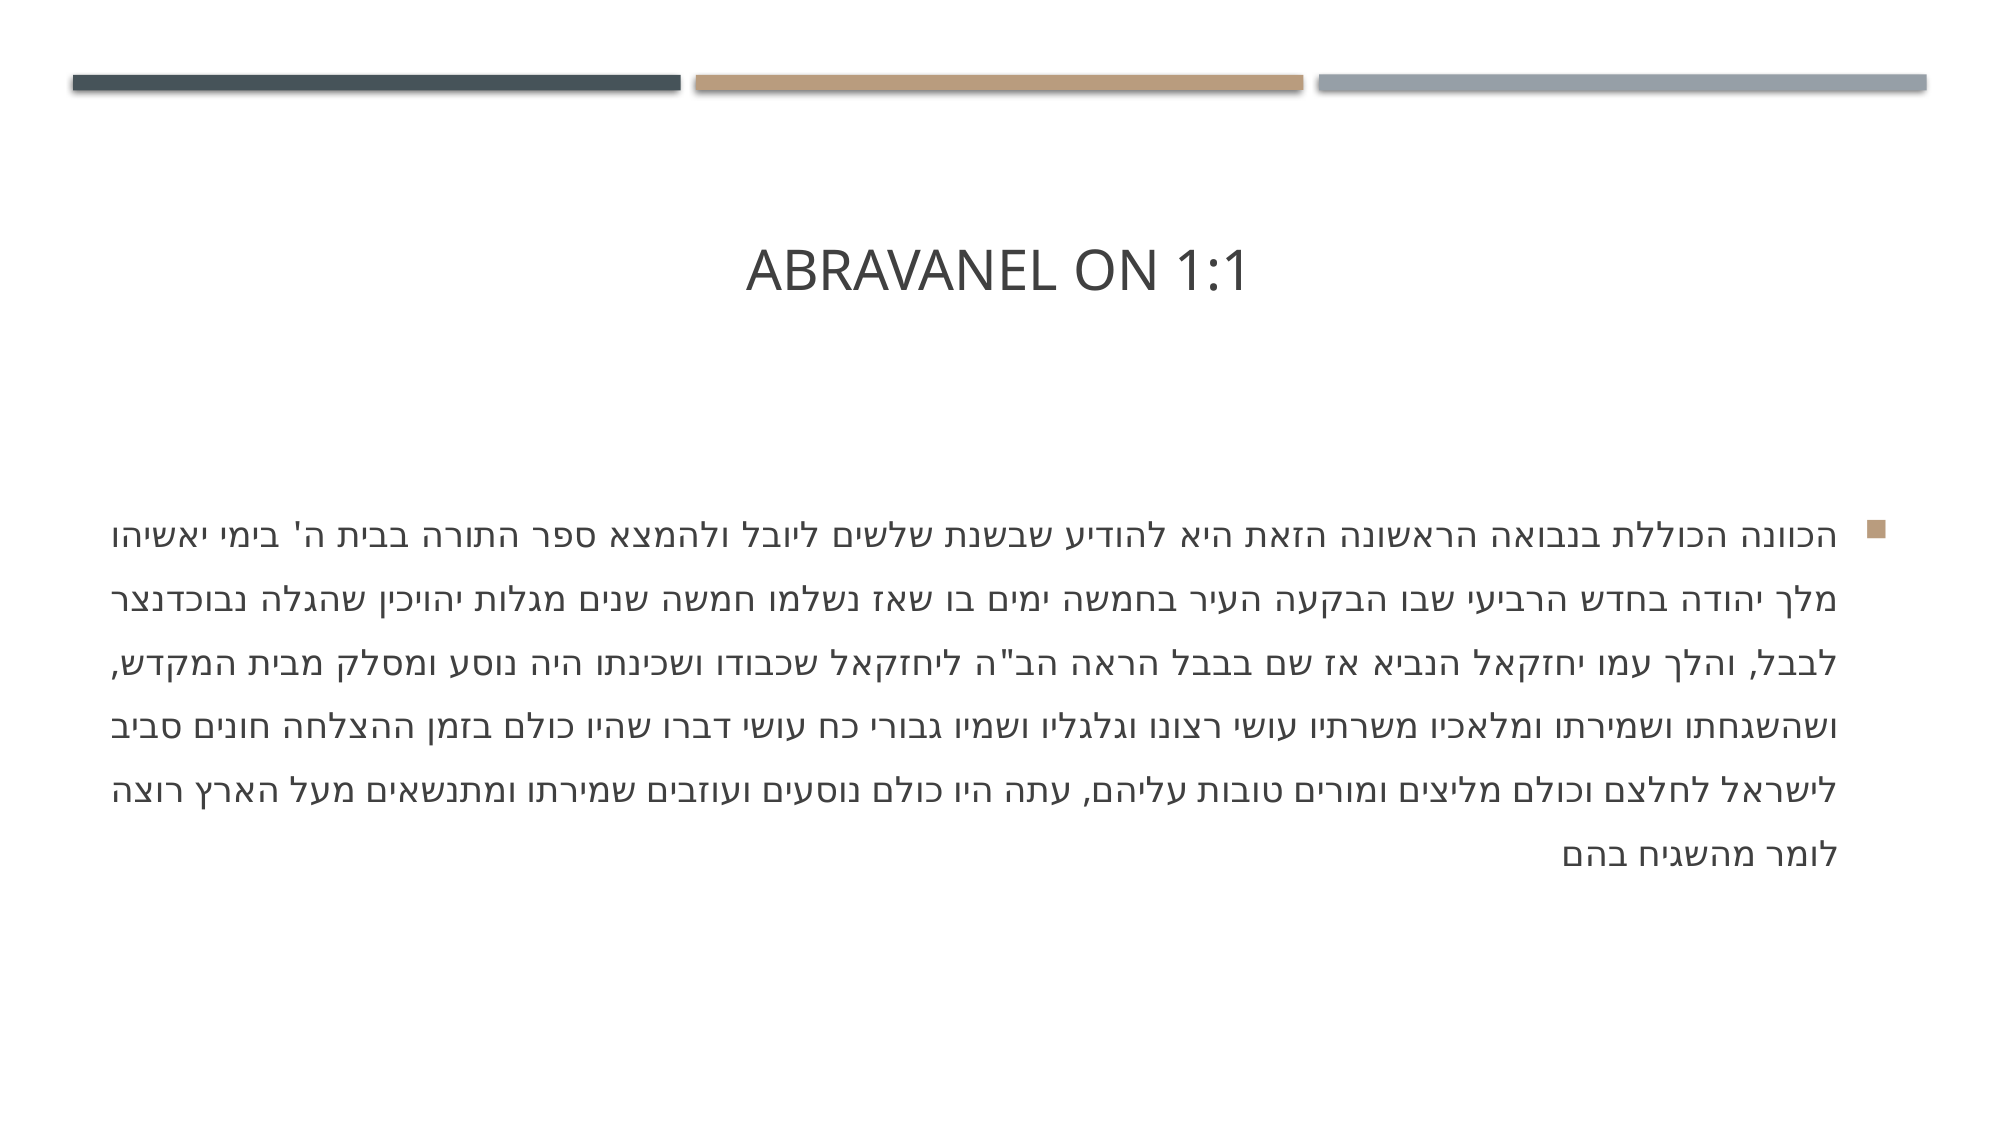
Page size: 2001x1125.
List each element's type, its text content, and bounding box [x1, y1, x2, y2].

title Abravanel on 1:1 [95, 115, 1905, 311]
list הכוונה הכוללת בנבואה הראשונה הזאת היא להודיע שבשנת שלשים ליובל ולהמצא ספר התורה בבית ה' בימי יאשיהו מלך יהודה בחדש הרביעי שבו הבקעה העיר בחמשה ימים בו שאז נשלמו חמשה שנים מגלות יהויכין שהגלה נבוכדנצר לבבל, והלך עמו יחזקאל הנביא אז שם בבבל הראה הב"ה ליחזקאל שכבודו ושכינתו היה נוסע ומסלק מבית המקדש, ושהשגחתו ושמירתו ומלאכיו משרתיו עושי רצונו וגלגליו ושמיו גבורי כח עושי דברו שהיו כולם בזמן ההצלחה חונים סביב לישראל לחלצם וכולם מליצים ומורים טובות עליהם, עתה היו כולם נוסעים ועוזבים שמירתו ומתנשאים מעל הארץ רוצה לומר מהשגיח בהם [95, 383, 1905, 981]
